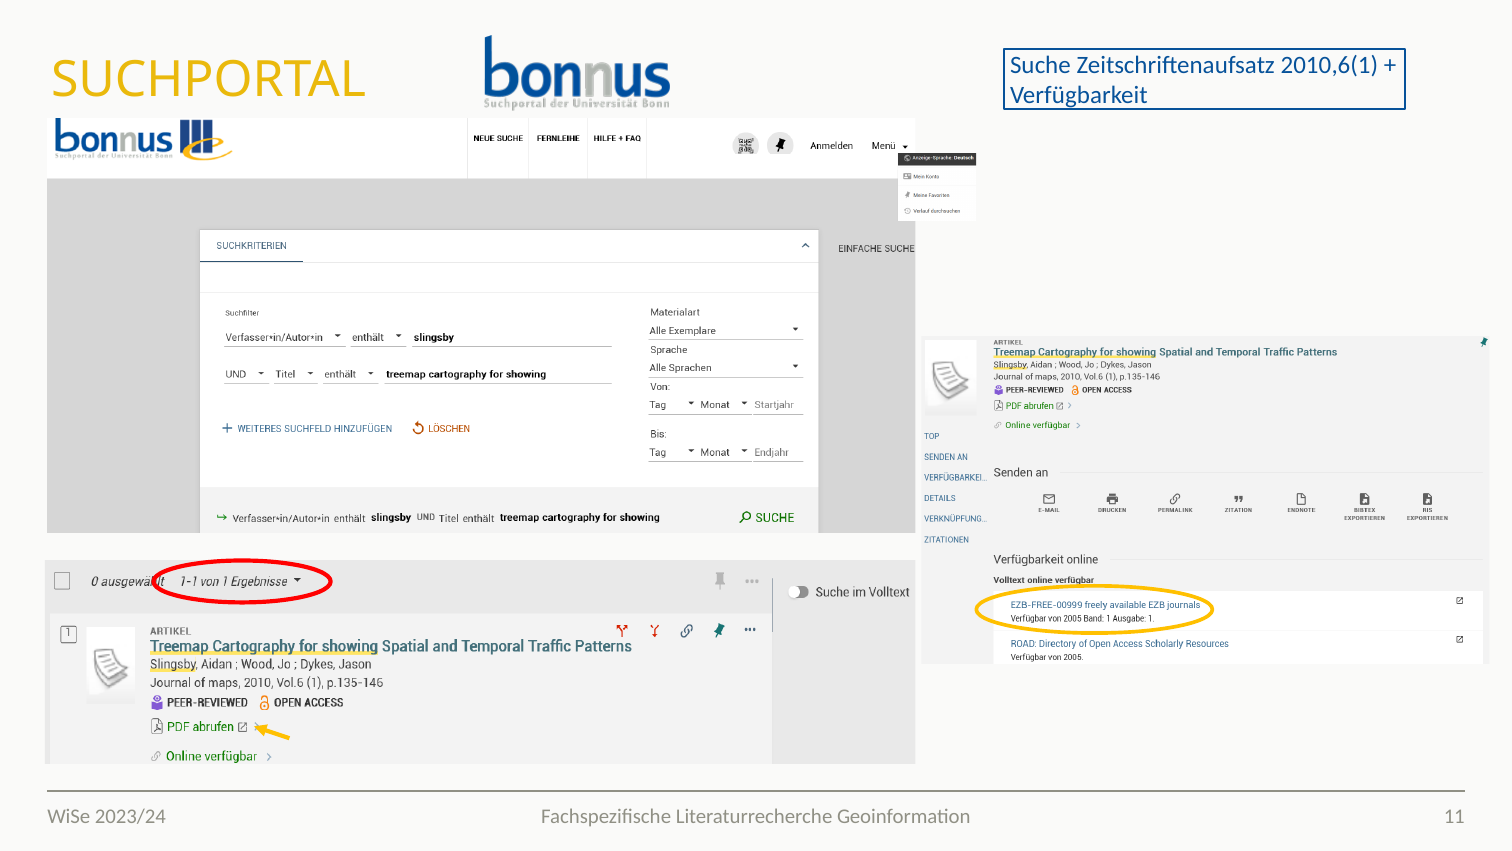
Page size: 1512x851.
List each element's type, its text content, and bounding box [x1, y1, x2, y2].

slide_number 11 [1370, 791, 1465, 839]
picture [44, 560, 916, 764]
slide_number WiSe 2023/24 [47, 791, 189, 839]
text_box Suche Zeitschriftenaufsatz 2010,6(1) + Verfügbarkeit [1003, 48, 1405, 109]
footer Fachspezifische Literaturrecherche Geoinformation [342, 791, 1170, 839]
picture [723, 117, 977, 221]
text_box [253, 726, 290, 739]
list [46, 117, 916, 533]
title suchportal [51, 48, 426, 107]
picture [483, 35, 671, 117]
picture [921, 336, 1490, 664]
